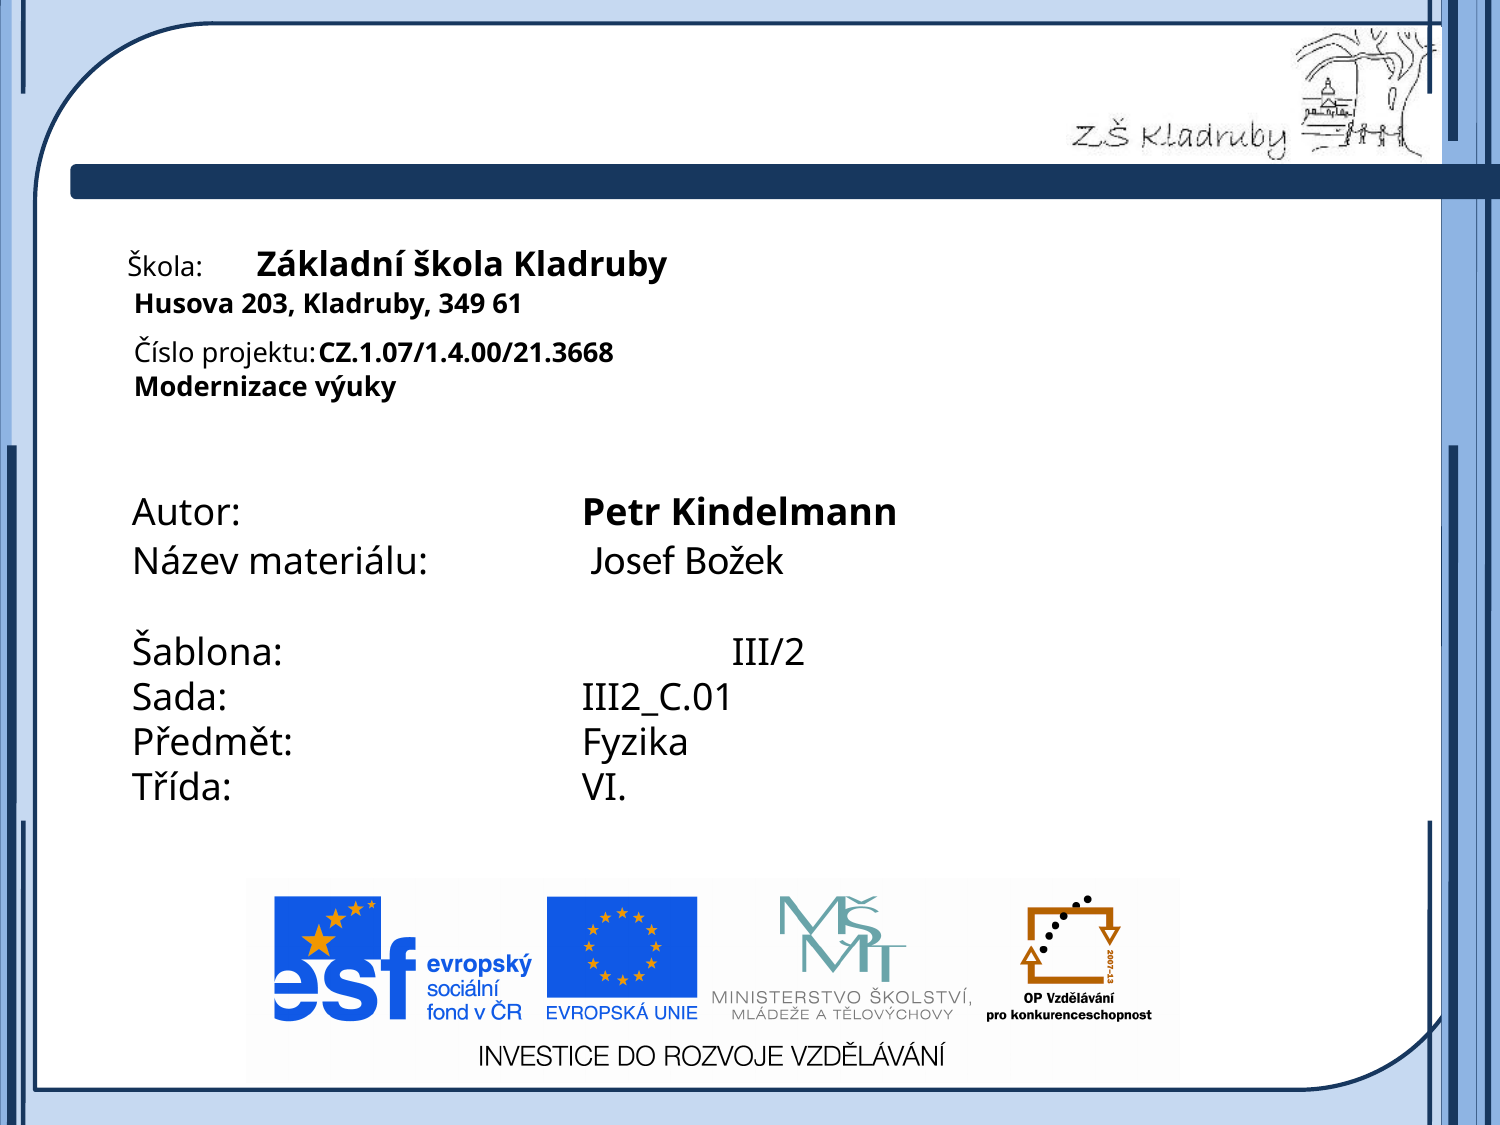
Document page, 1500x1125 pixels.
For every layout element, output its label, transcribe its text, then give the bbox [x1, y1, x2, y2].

list Škola: Základní škola Kladruby Husova 203, Kladruby, 349 61 Číslo projektu: CZ.1.07/1.4.00/21.3668 Modernizace výuky [70, 234, 1383, 411]
text_box Autor: Petr Kindelmann Název materiálu: Josef Božek Šablona: III/2 Sada: III2_C.01 Předmět: Fyzika Třída: VI. [117, 480, 1348, 816]
picture [1066, 27, 1442, 164]
picture [245, 878, 1180, 1084]
